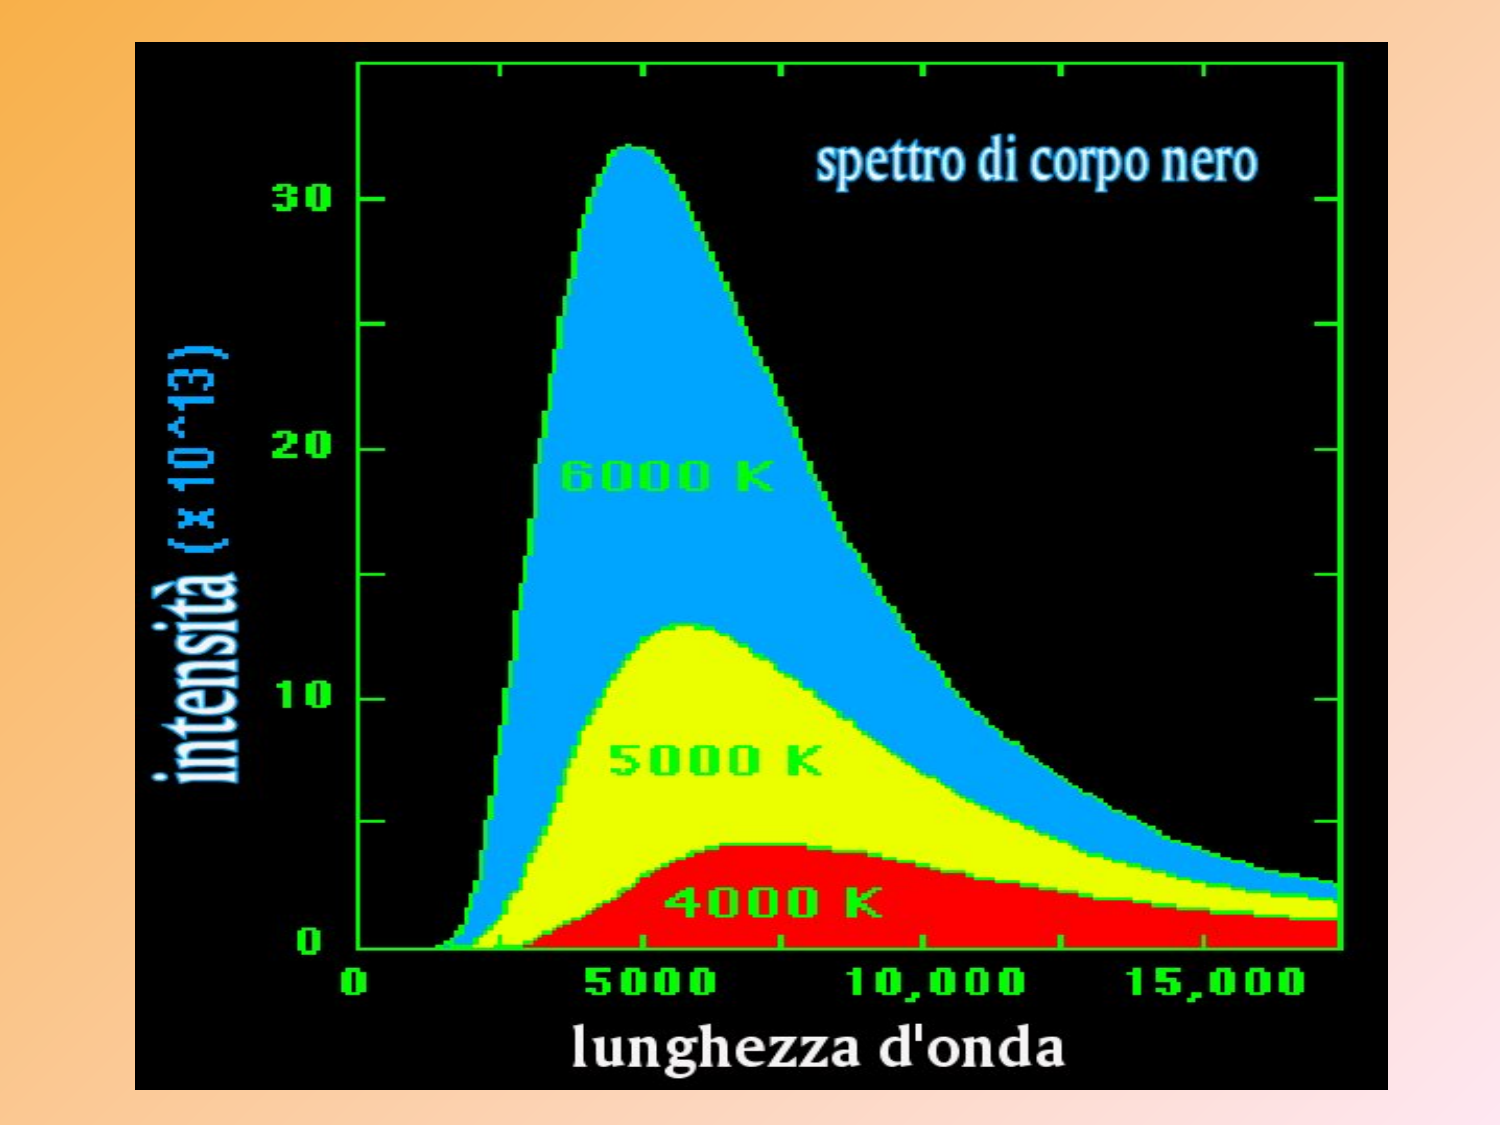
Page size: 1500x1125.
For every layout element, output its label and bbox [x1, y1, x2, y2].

picture [135, 42, 1389, 1090]
